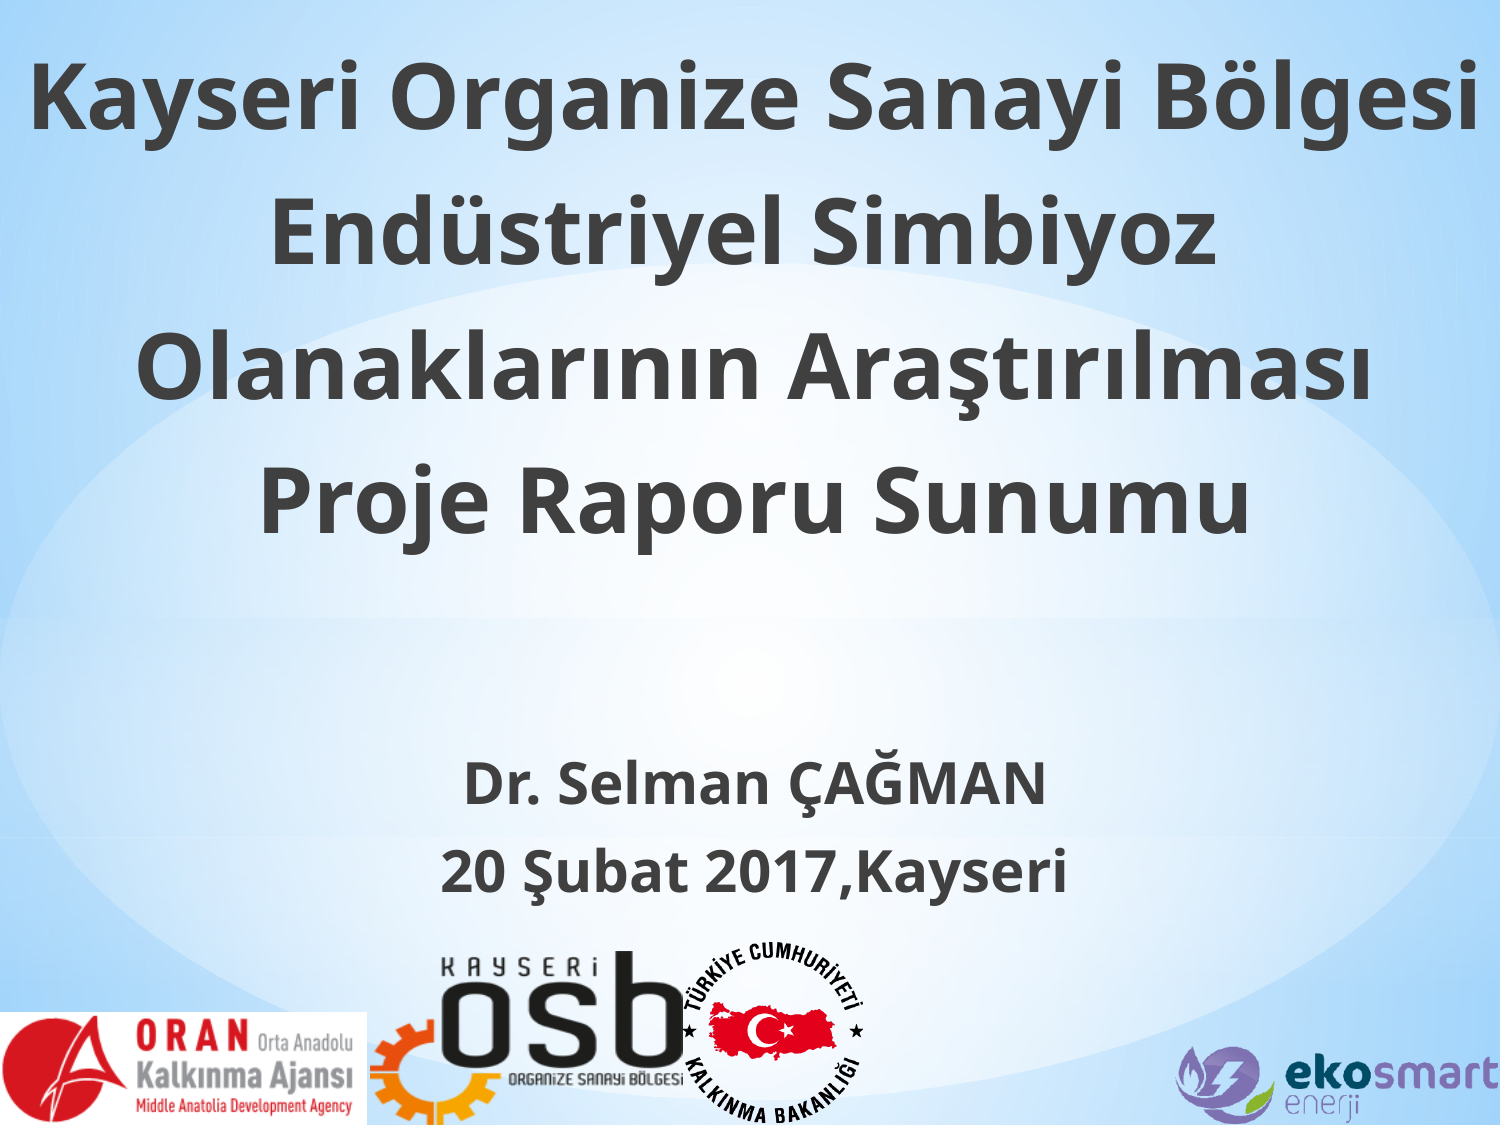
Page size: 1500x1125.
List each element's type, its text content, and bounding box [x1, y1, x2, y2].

picture [370, 942, 863, 1125]
list Kayseri Organize Sanayi Bölgesi Endüstriyel Simbiyoz Olanaklarının Araştırılması Proje Raporu Sunumu Dr. Selman ÇAĞMAN 20 Şubat 2017,Kayseri [2, 30, 1500, 852]
picture [1174, 1046, 1498, 1124]
picture [0, 1012, 367, 1125]
